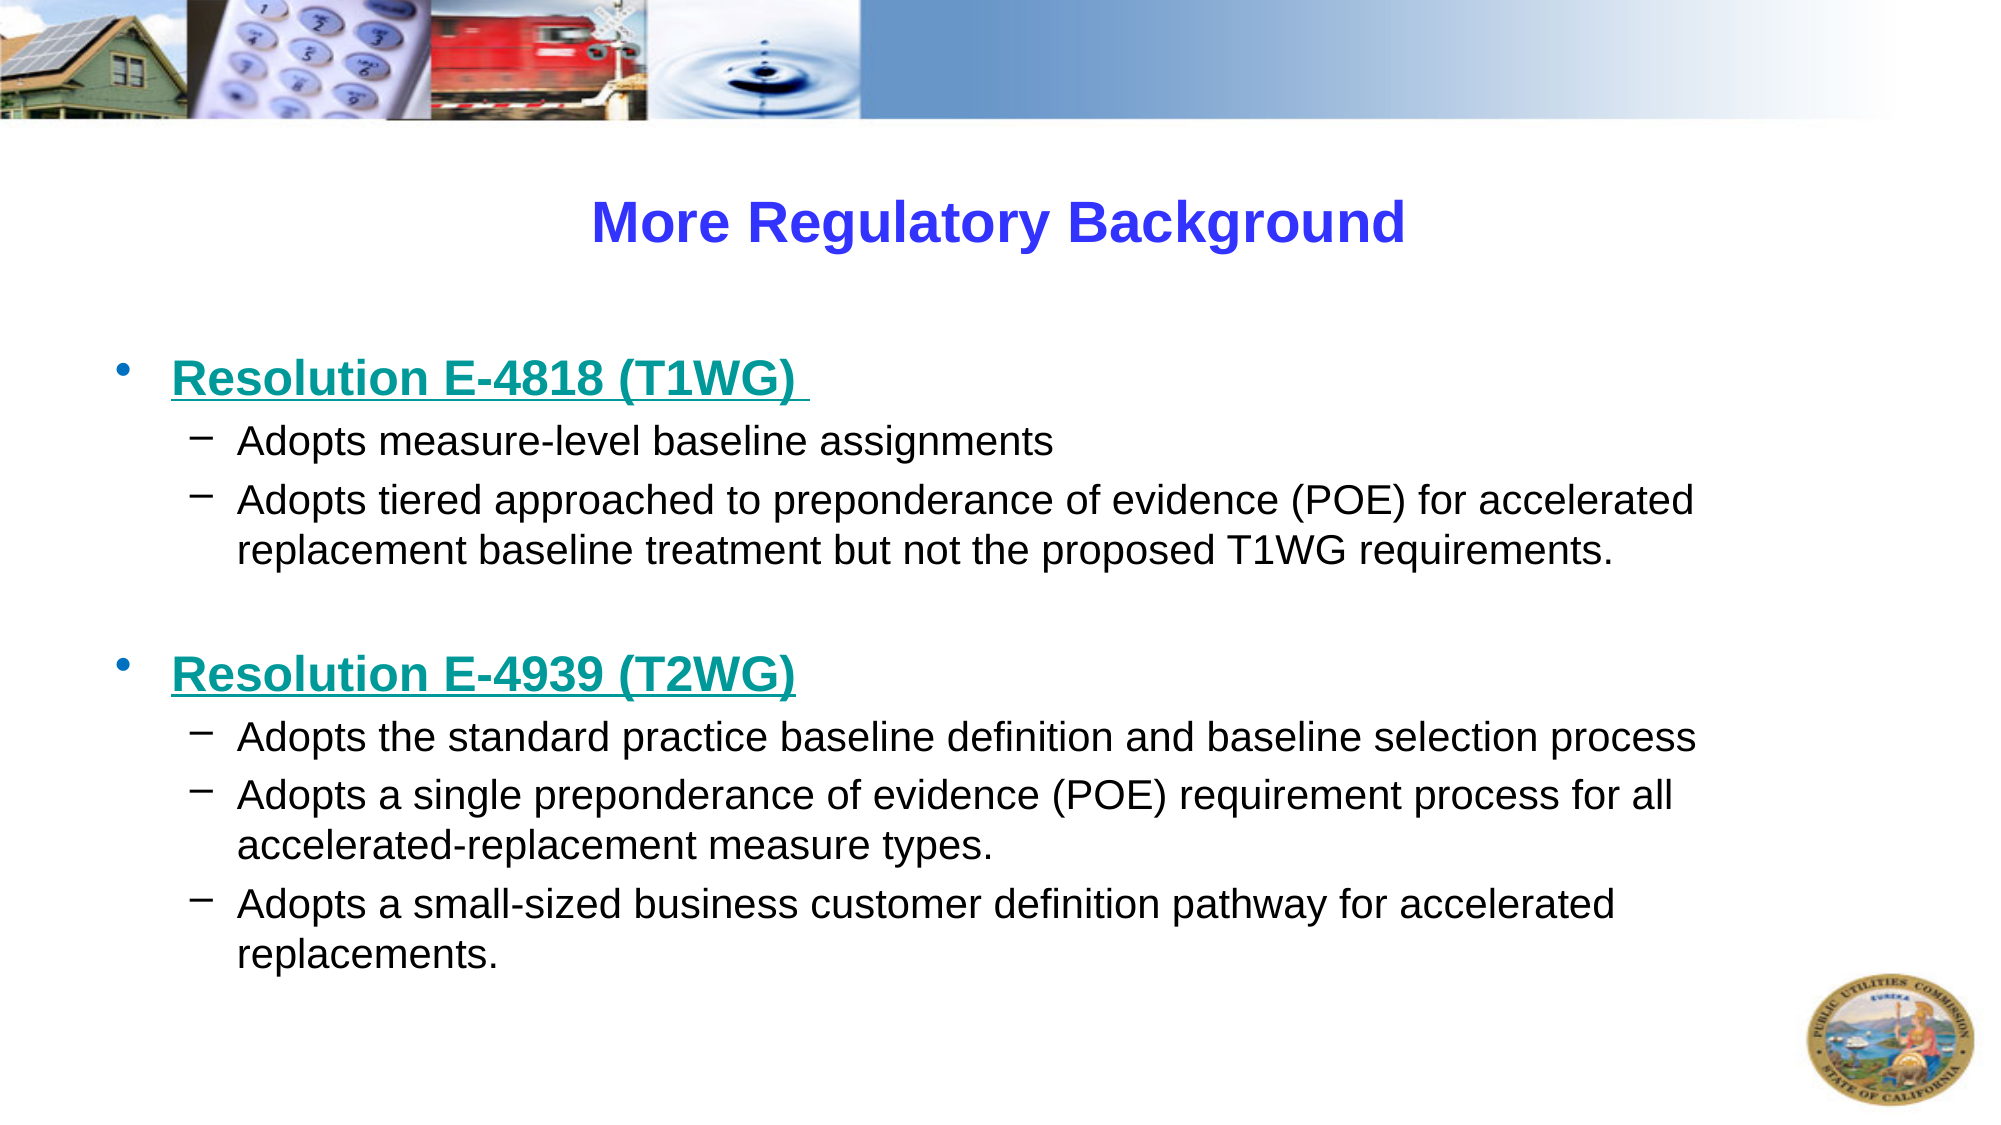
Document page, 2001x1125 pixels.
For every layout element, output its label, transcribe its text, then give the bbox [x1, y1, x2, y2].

title More Regulatory Background [99, 137, 1900, 268]
list Resolution E-4818 (T1WG) Adopts measure-level baseline assignments Adopts tiered approached to preponderance of evidence (POE) for accelerated replacement baseline treatment but not the proposed T1WG requirements. Resolution E-4939 (T2WG) Adopts the standard practice baseline definition and baseline selection process Adopts a single preponderance of evidence (POE) requirement process for all accelerated-replacement measure types. Adopts a small-sized business customer definition pathway for accelerated replacements. [99, 268, 1900, 1048]
picture [0, 0, 2000, 1125]
